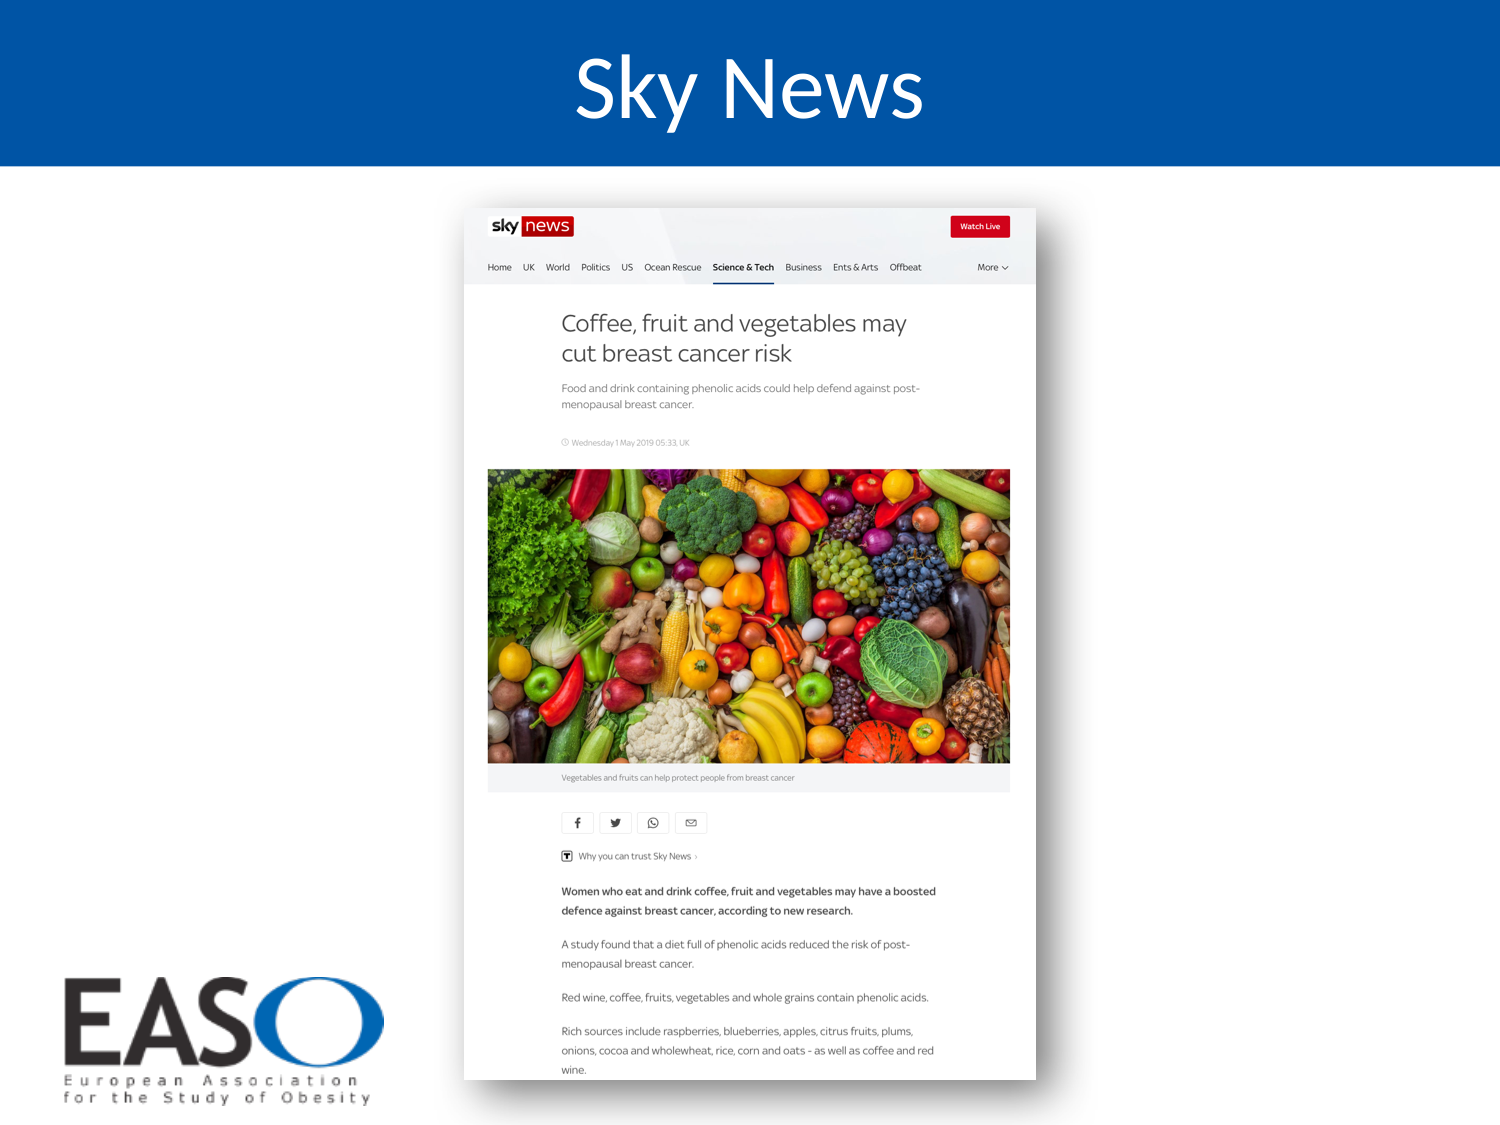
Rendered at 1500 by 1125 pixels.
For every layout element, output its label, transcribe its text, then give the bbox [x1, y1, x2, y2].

text_box Sky News [0, 19, 1500, 144]
picture [463, 207, 1037, 1080]
picture [64, 977, 384, 1106]
